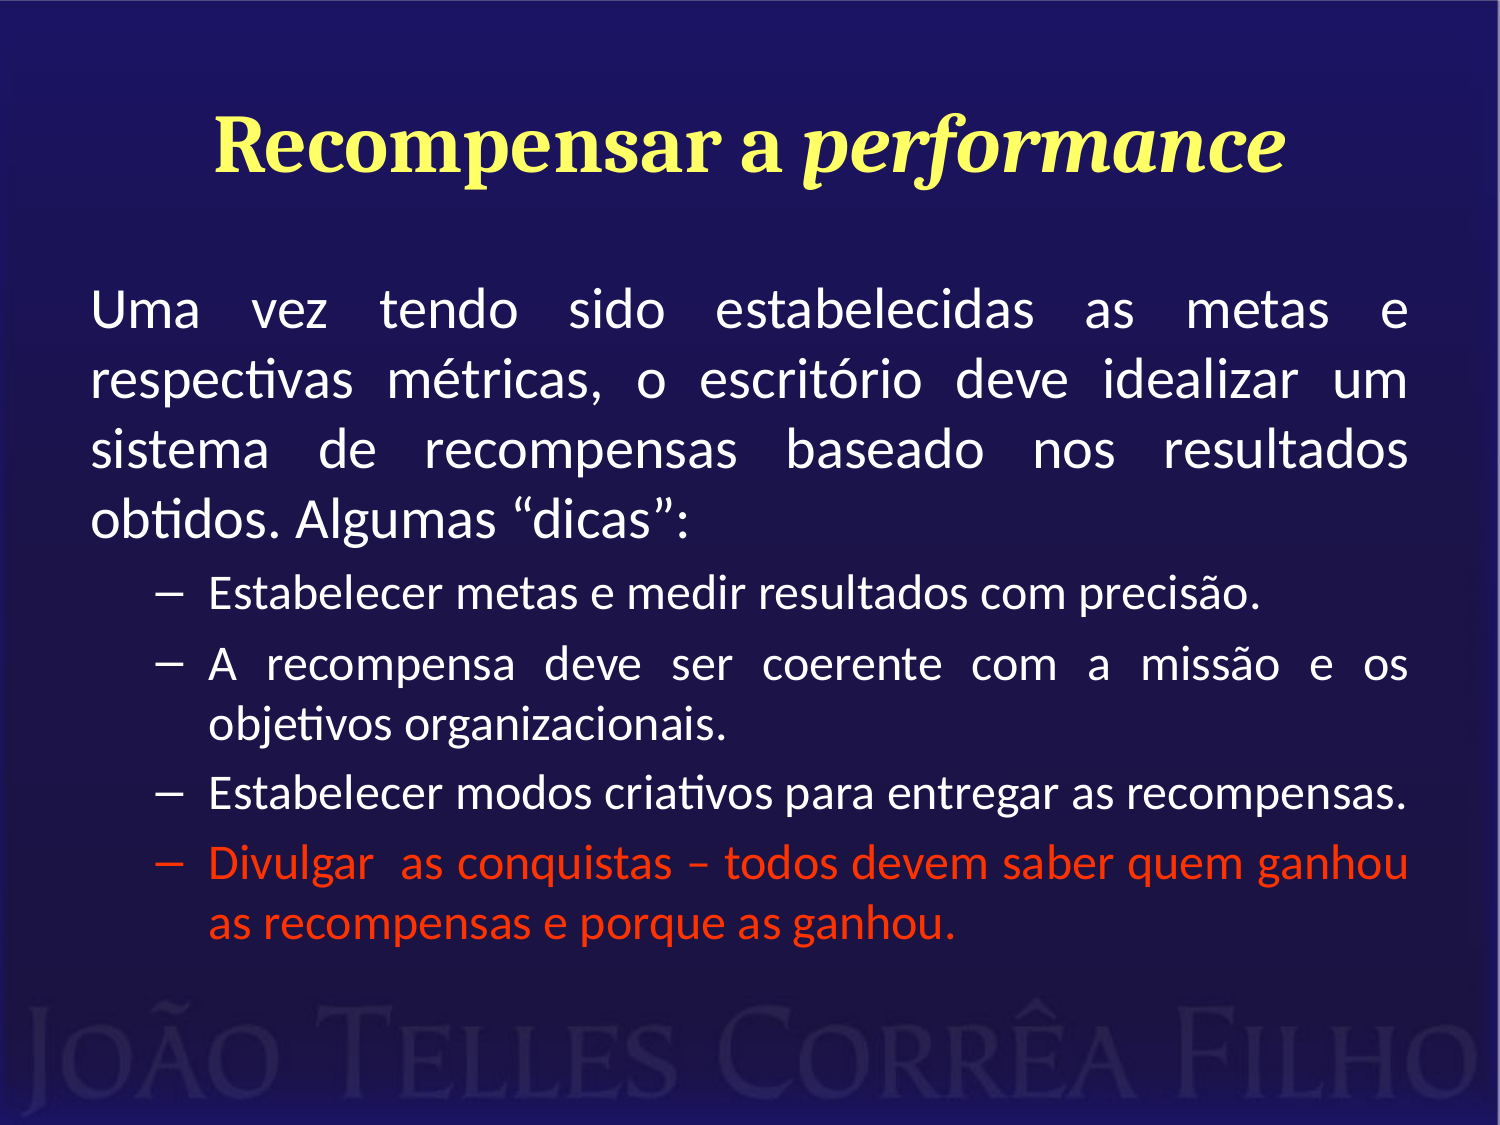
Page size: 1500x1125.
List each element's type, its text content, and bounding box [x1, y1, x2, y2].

title Recompensar a performance [75, 45, 1425, 233]
list Uma vez tendo sido estabelecidas as metas e respectivas métricas, o escritório deve idealizar um sistema de recompensas baseado nos resultados obtidos. Algumas “dicas”: Estabelecer metas e medir resultados com precisão. A recompensa deve ser coerente com a missão e os objetivos organizacionais. Estabelecer modos criativos para entregar as recompensas. Divulgar as conquistas – todos devem saber quem ganhou as recompensas e porque as ganhou. [75, 262, 1425, 1008]
picture [0, 0, 1500, 1125]
